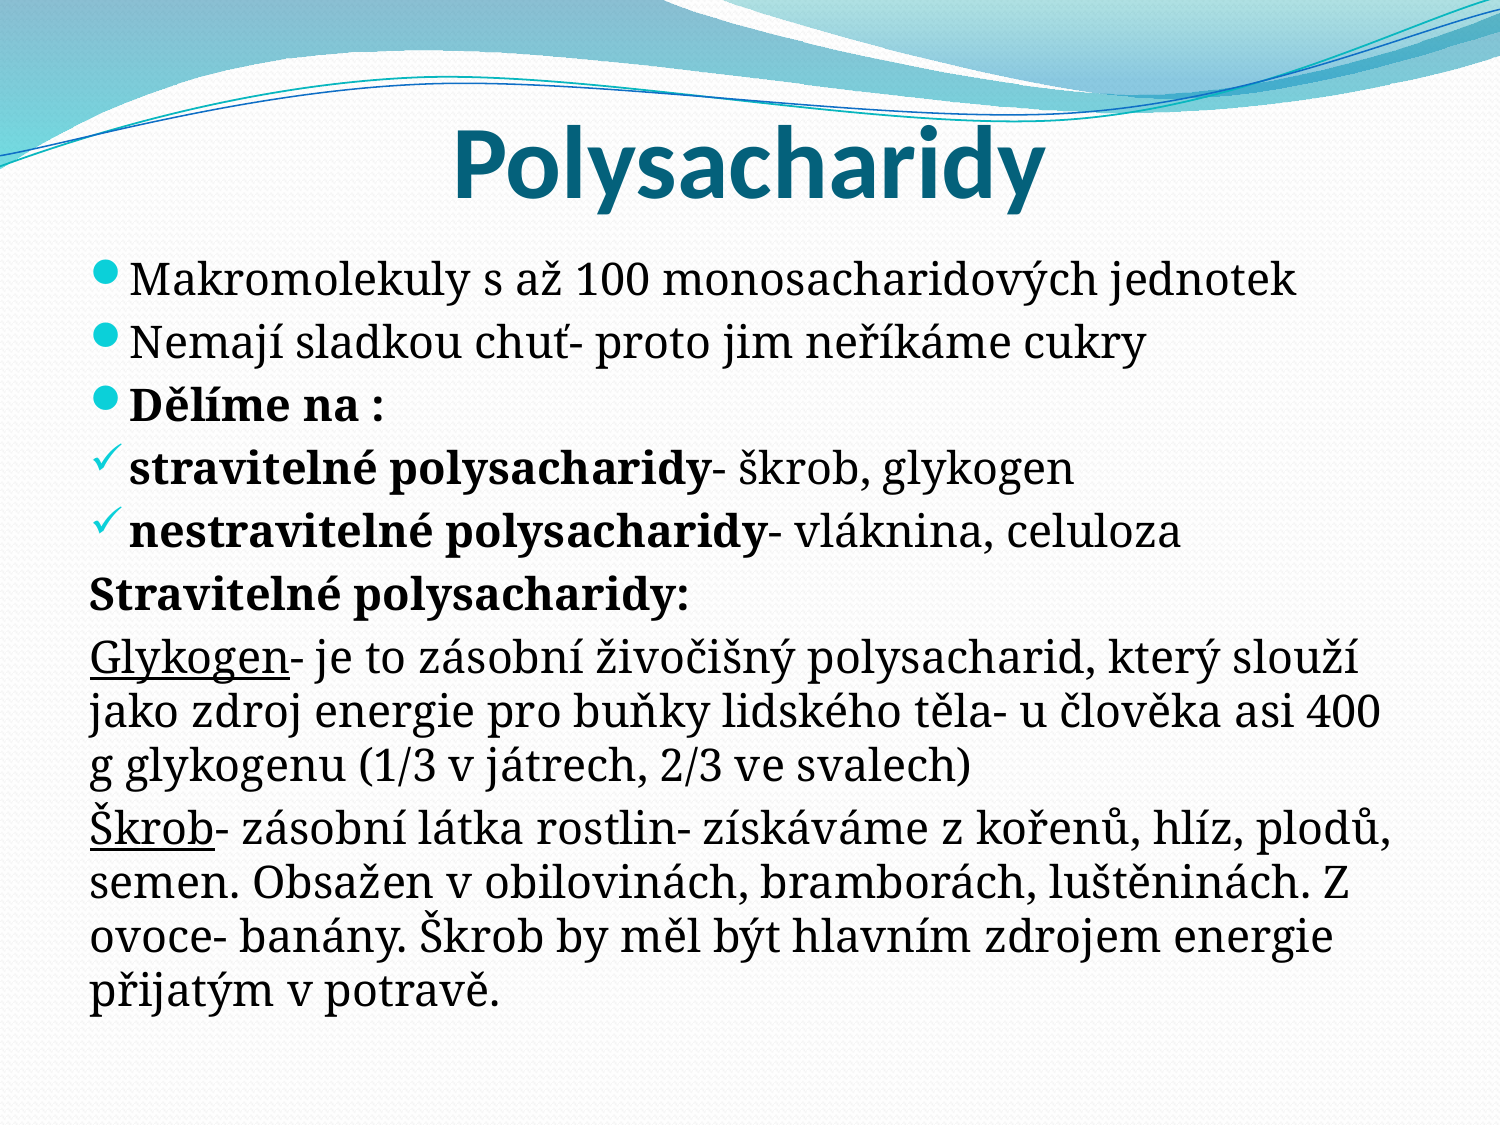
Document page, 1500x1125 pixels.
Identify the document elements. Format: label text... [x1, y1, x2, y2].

list Makromolekuly s až 100 monosacharidových jednotek Nemají sladkou chuť- proto jim neříkáme cukry Dělíme na : stravitelné polysacharidy- škrob, glykogen nestravitelné polysacharidy- vláknina, celuloza Stravitelné polysacharidy: Glykogen- je to zásobní živočišný polysacharid, který slouží jako zdroj energie pro buňky lidského těla- u člověka asi 400 g glykogenu (1/3 v játrech, 2/3 ve svalech) Škrob- zásobní látka rostlin- získáváme z kořenů, hlíz, plodů, semen. Obsažen v obilovinách, bramborách, luštěninách. Z ovoce- banány. Škrob by měl být hlavním zdrojem energie přijatým v potravě. [75, 243, 1425, 1038]
title Polysacharidy [75, 66, 1425, 220]
